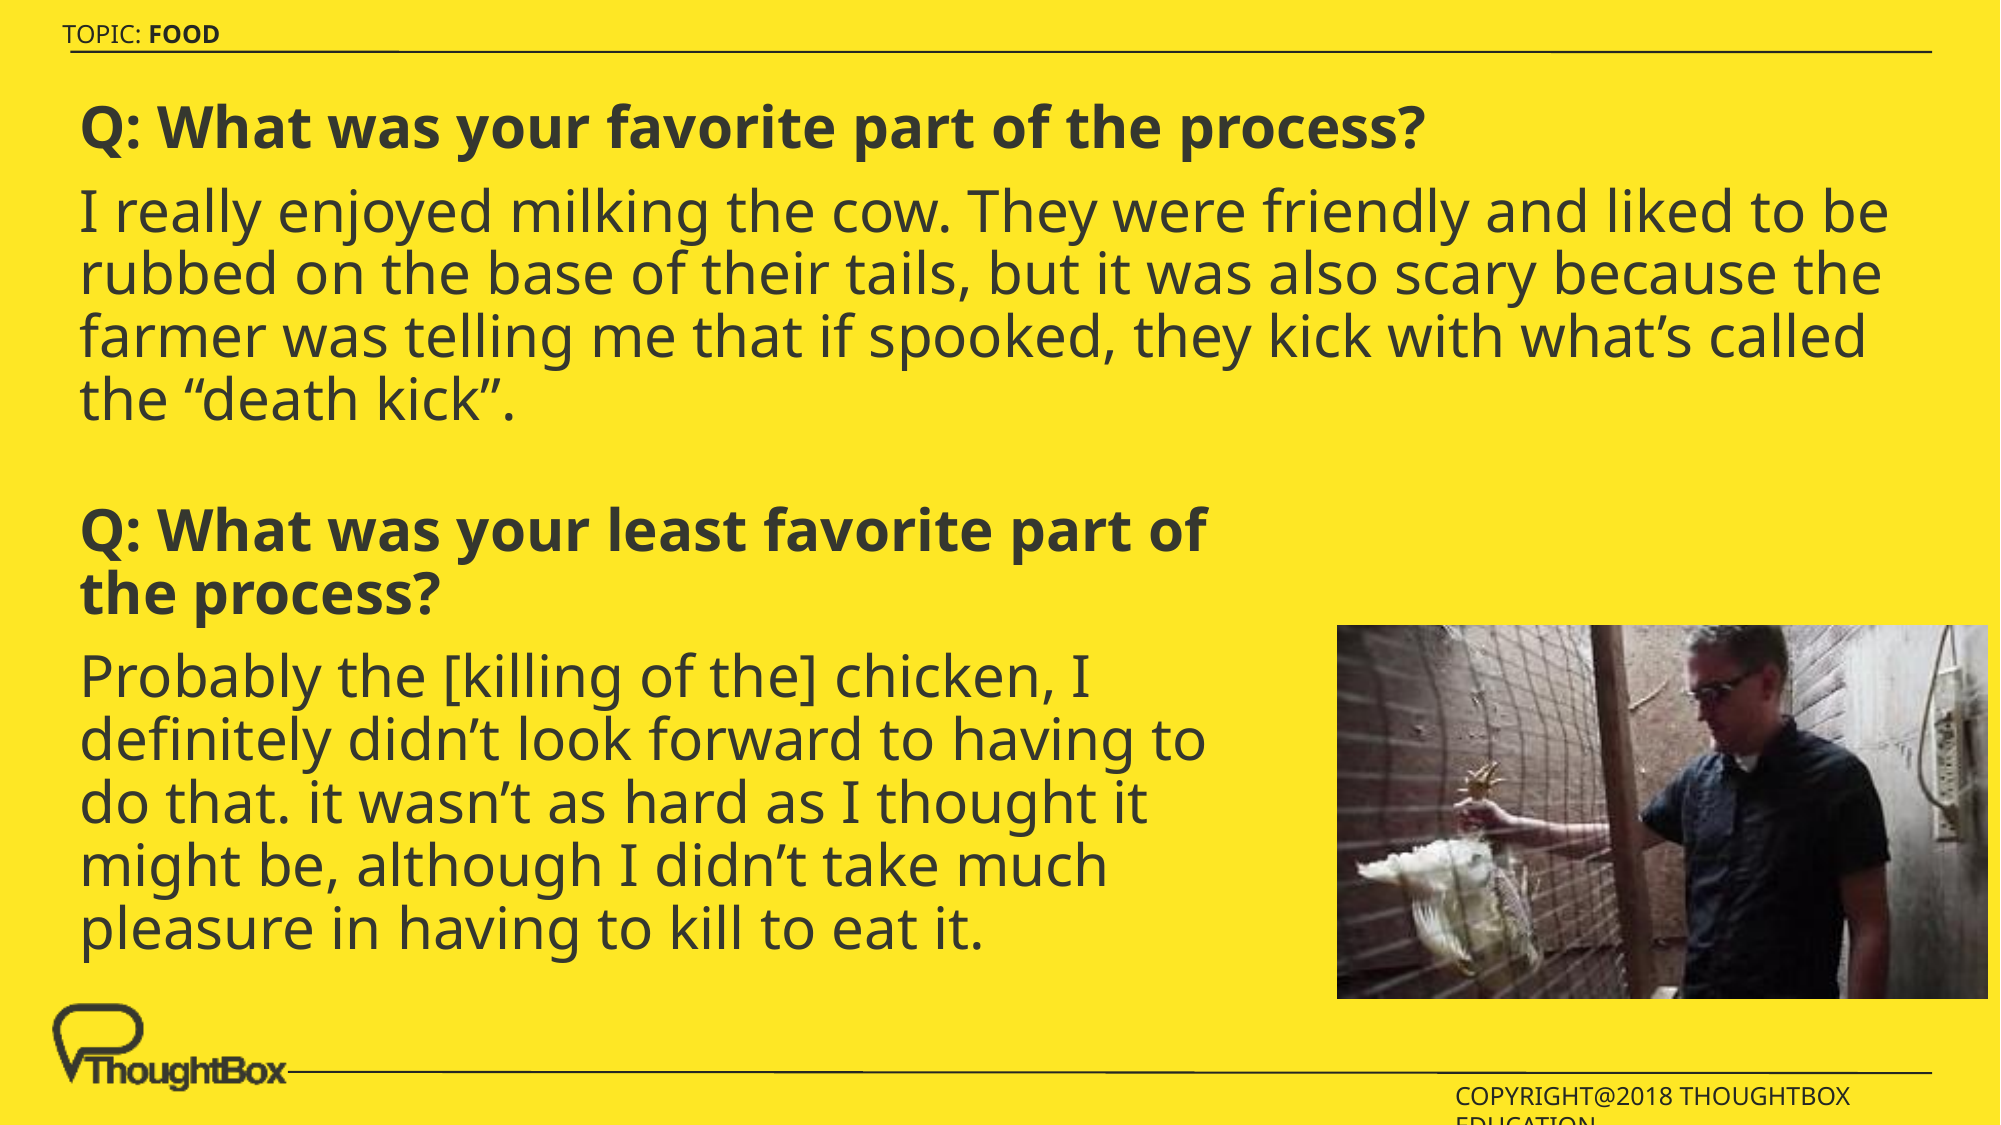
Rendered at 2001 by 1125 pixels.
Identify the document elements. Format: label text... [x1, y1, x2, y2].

footer [1226, 1021, 2000, 1081]
picture [51, 1002, 288, 1093]
list Q: What was your least favorite part of the process? Probably the [killing of the] chicken, I definitely didn’t look forward to having to do that. it wasn’t as hard as I thought it might be, although I didn’t take much pleasure in having to kill to eat it. [64, 493, 1288, 999]
text_box Q: What was your favorite part of the process? I really enjoyed milking the cow. They were friendly and liked to be rubbed on the base of their tails, but it was also scary because the farmer was telling me that if spooked, they kick with what’s called the “death kick”. [64, 0, 1957, 447]
picture [1337, 625, 1988, 1000]
